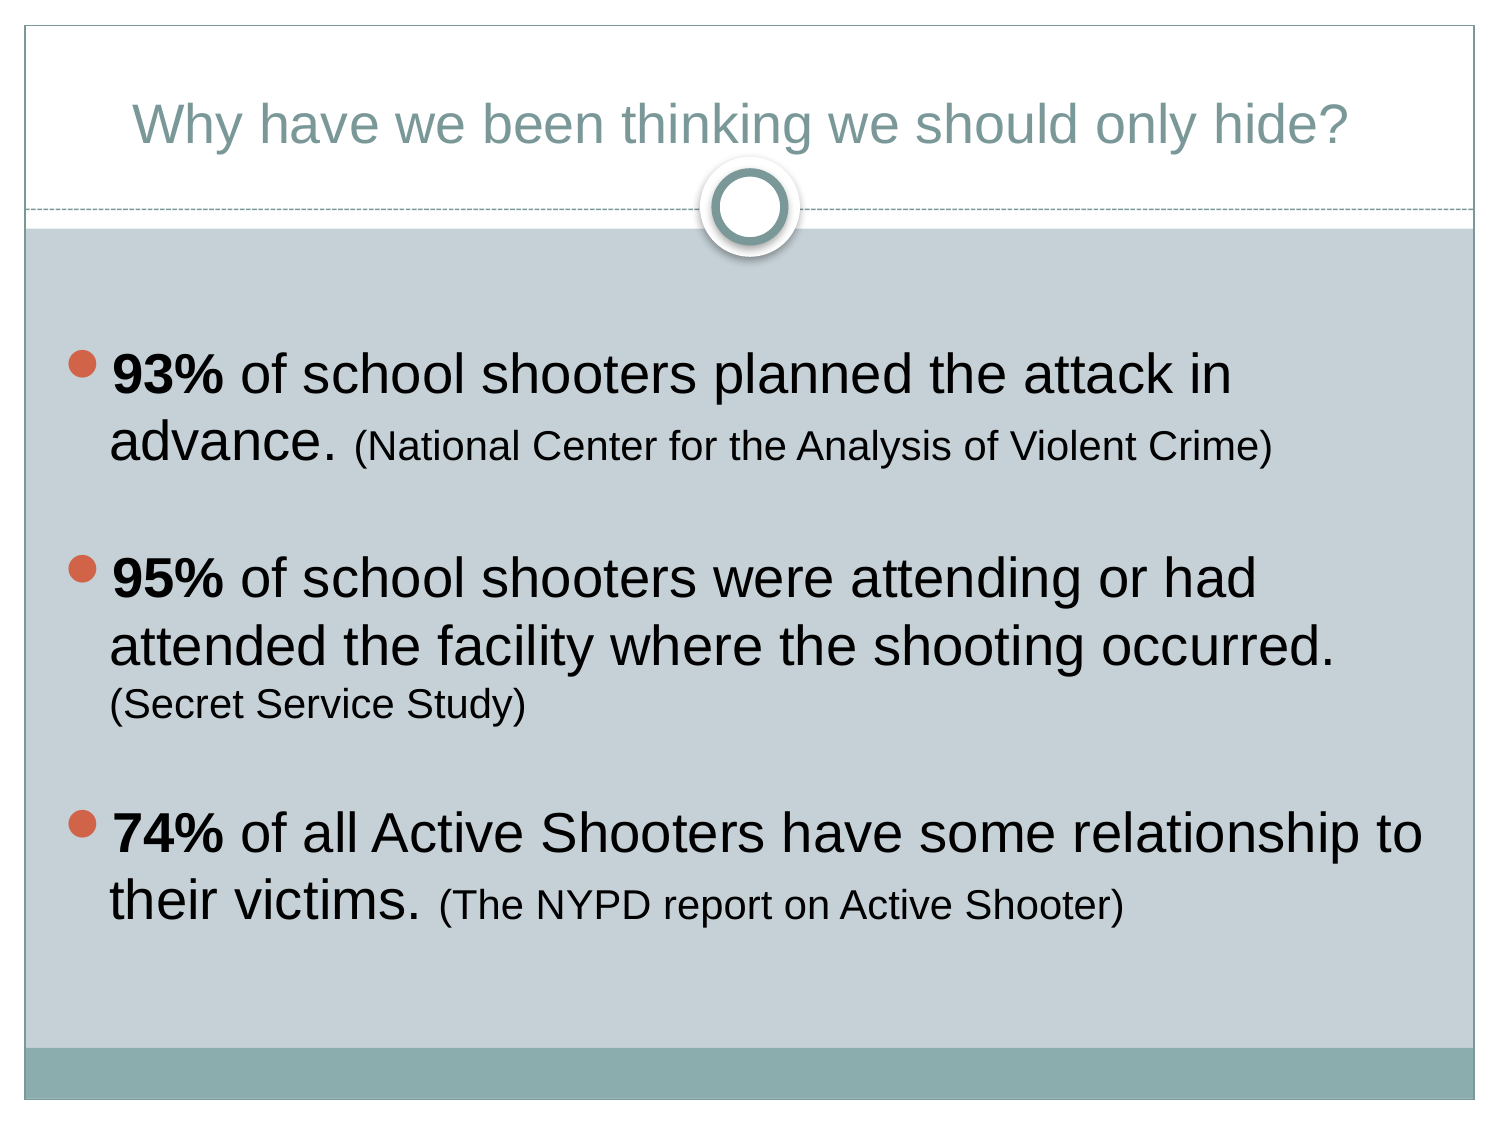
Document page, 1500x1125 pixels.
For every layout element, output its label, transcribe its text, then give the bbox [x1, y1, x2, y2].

title Why have we been thinking we should only hide? [49, 37, 1450, 162]
list 93% of school shooters planned the attack in advance. (National Center for the Analysis of Violent Crime) 95% of school shooters were attending or had attended the facility where the shooting occurred. (Secret Service Study) 74% of all Active Shooters have some relationship to their victims. (The NYPD report on Active Shooter) [49, 250, 1445, 1001]
